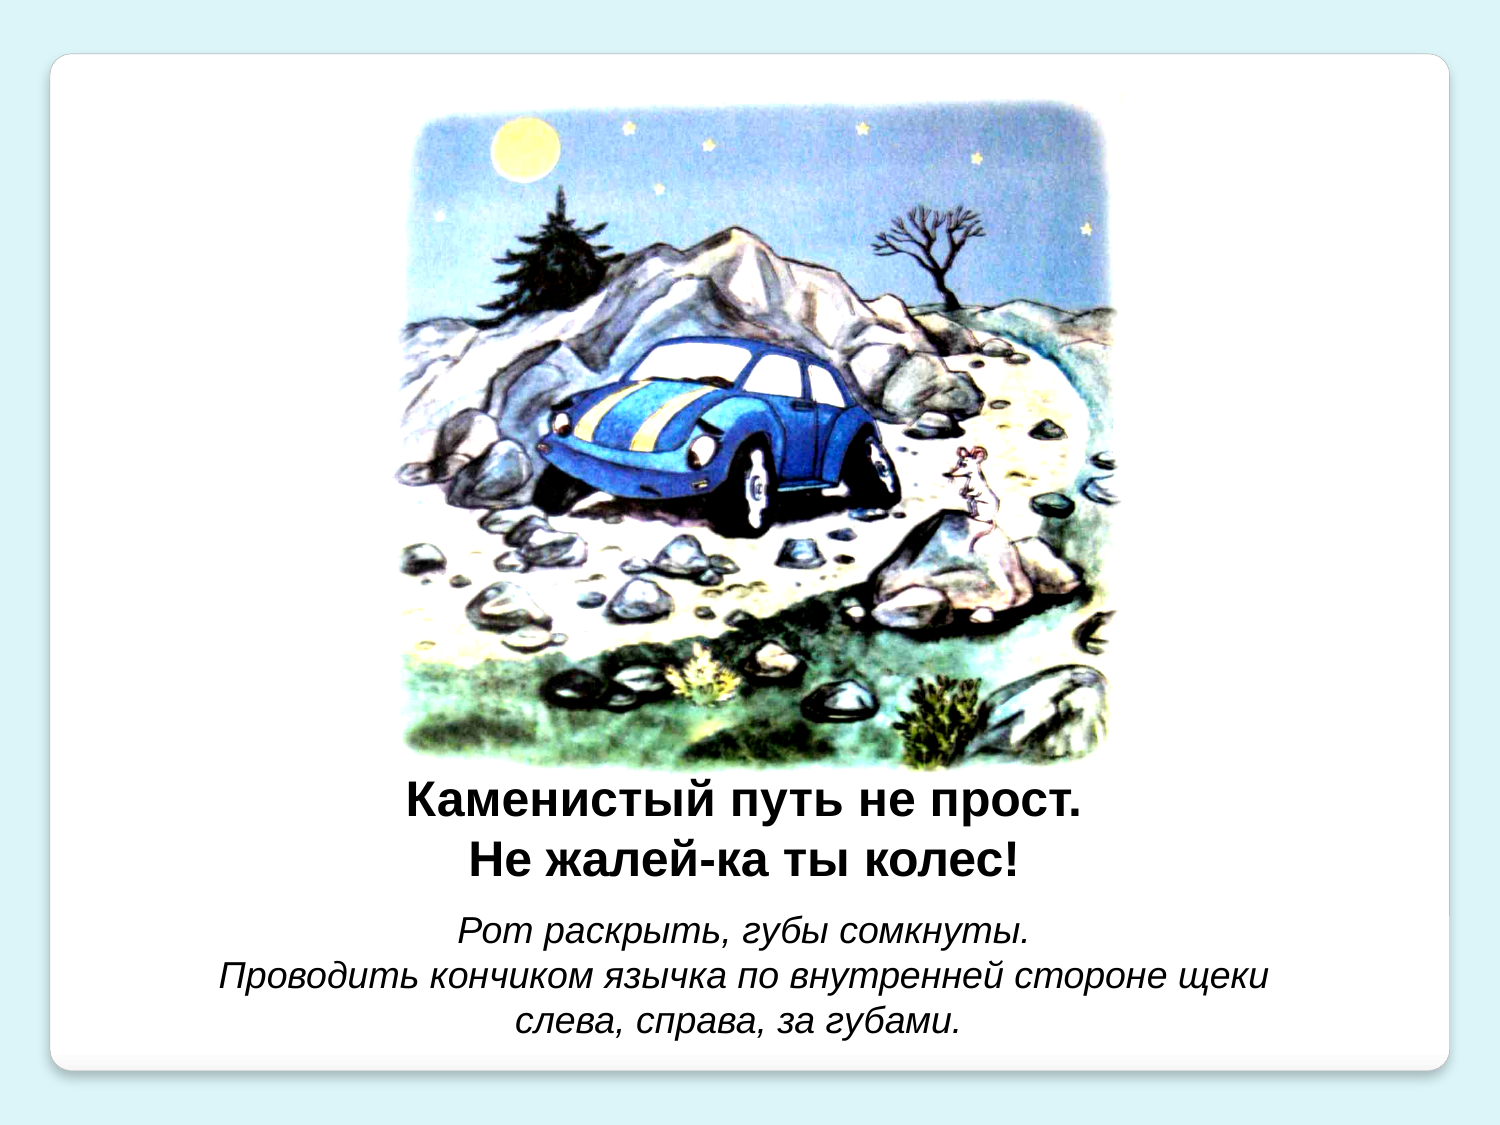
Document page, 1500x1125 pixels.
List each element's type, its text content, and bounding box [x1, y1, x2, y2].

picture [392, 93, 1125, 777]
text_box Каменистый путь не прост. Не жалей-ка ты колес! Рот раскрыть, губы сомкнуты. Проводить кончиком язычка по внутренней стороне щеки слева, справа, за губами. [193, 759, 1295, 1049]
text_box [0, 0, 1500, 75]
